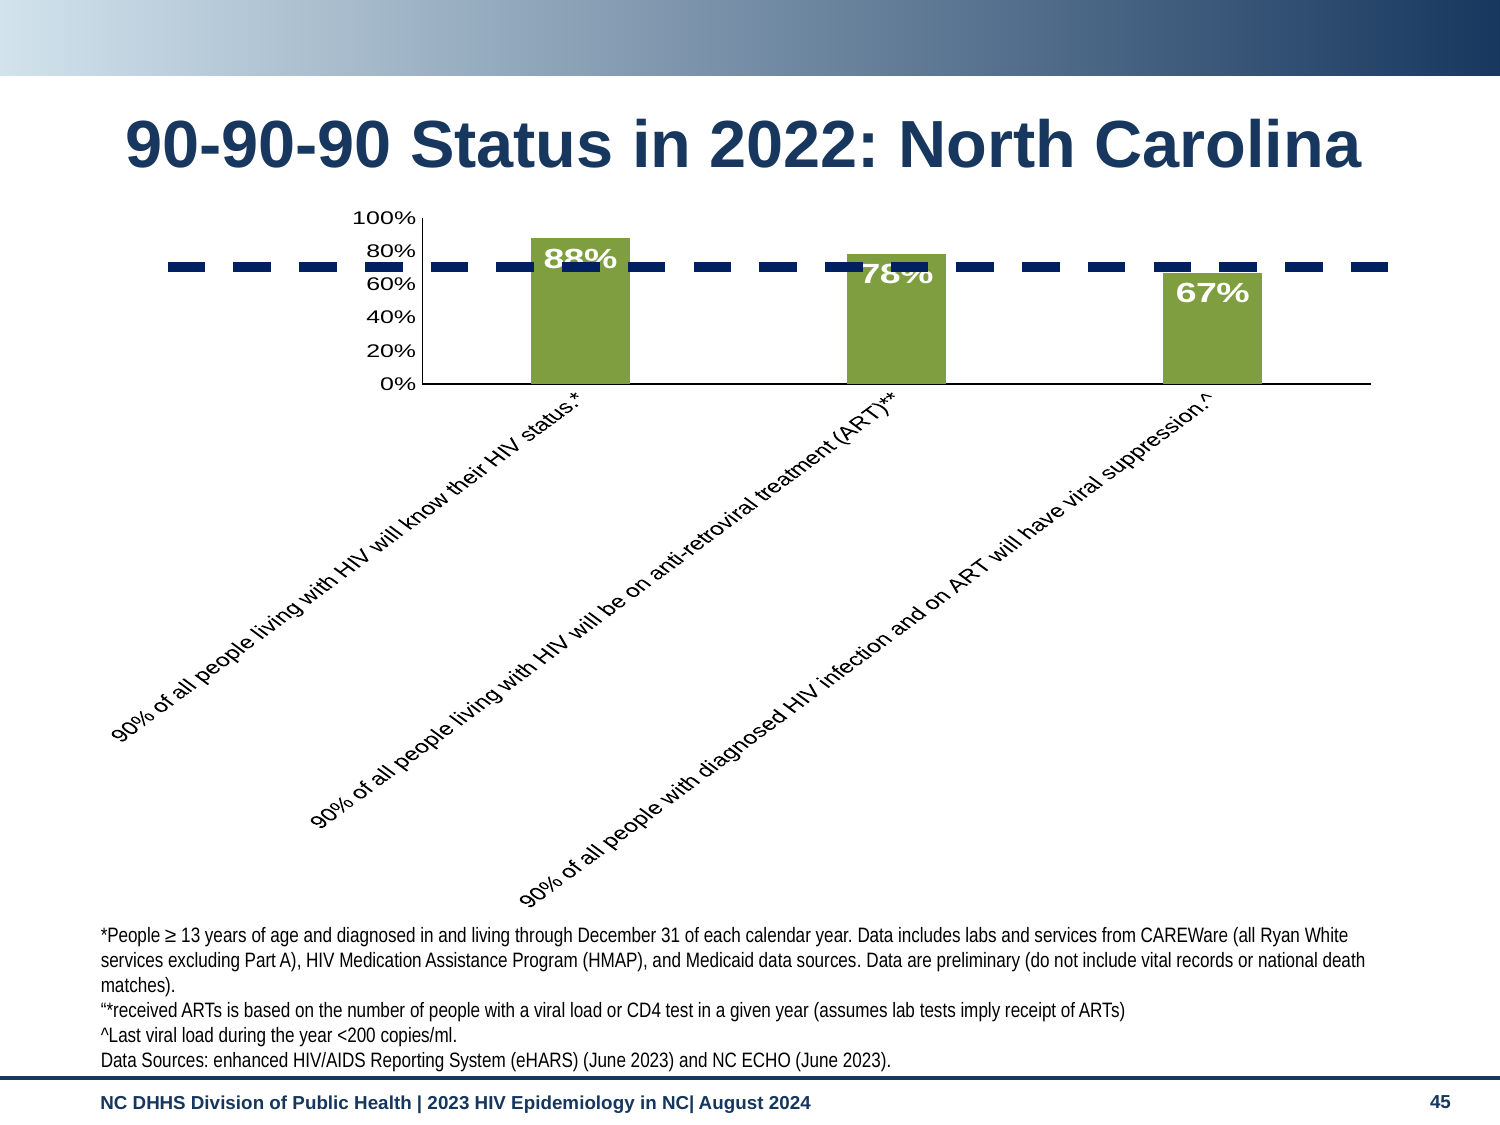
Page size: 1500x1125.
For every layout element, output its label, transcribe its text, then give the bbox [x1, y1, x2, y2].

list *People ≥ 13 years of age and diagnosed in and living through December 31 of each calendar year. Data includes labs and services from CAREWare (all Ryan White services excluding Part A), HIV Medication Assistance Program (HMAP), and Medicaid data sources. Data are preliminary (do not include vital records or national death matches). “*received ARTs is based on the number of people with a viral load or CD4 test in a given year (assumes lab tests imply receipt of ARTs) ^Last viral load during the year <200 copies/ml. Data Sources: enhanced HIV/AIDS Reporting System (eHARS) (June 2023) and NC ECHO (June 2023). [86, 1025, 1398, 1080]
title 90-90-90 Status in 2022: North Carolina [110, 102, 1398, 193]
chart [71, 207, 1398, 912]
